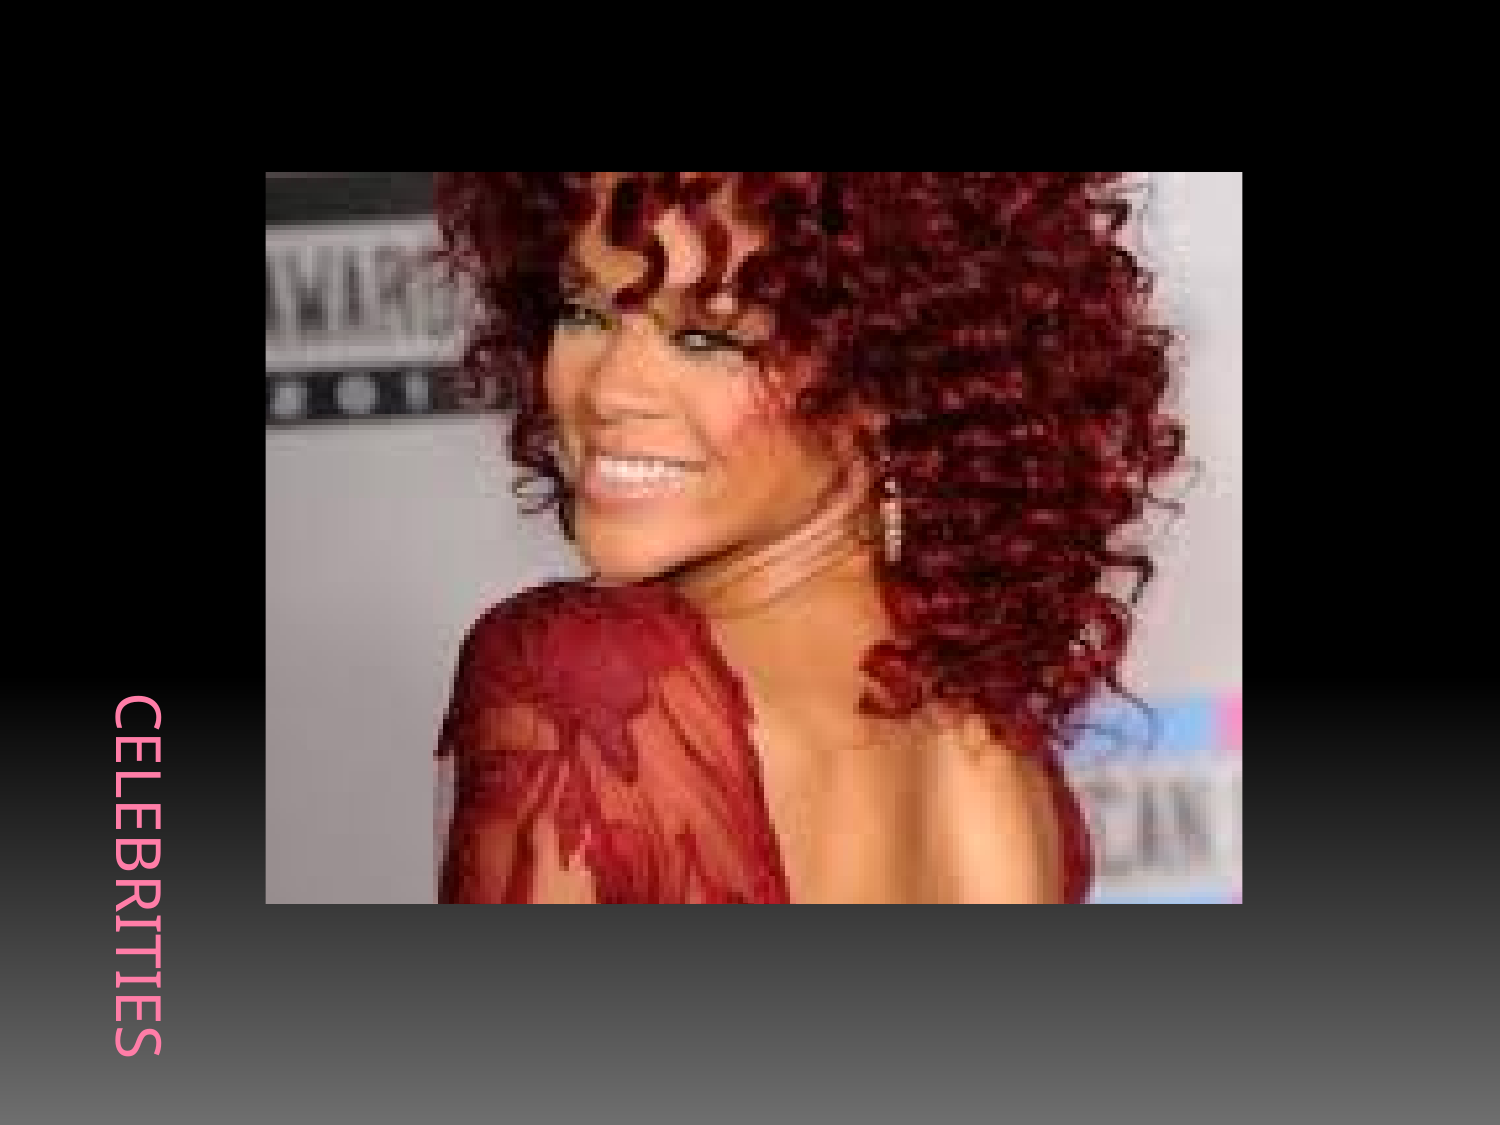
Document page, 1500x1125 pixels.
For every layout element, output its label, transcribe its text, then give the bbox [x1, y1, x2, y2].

picture [265, 172, 1243, 904]
title CELEBRITIES [36, 24, 186, 1075]
